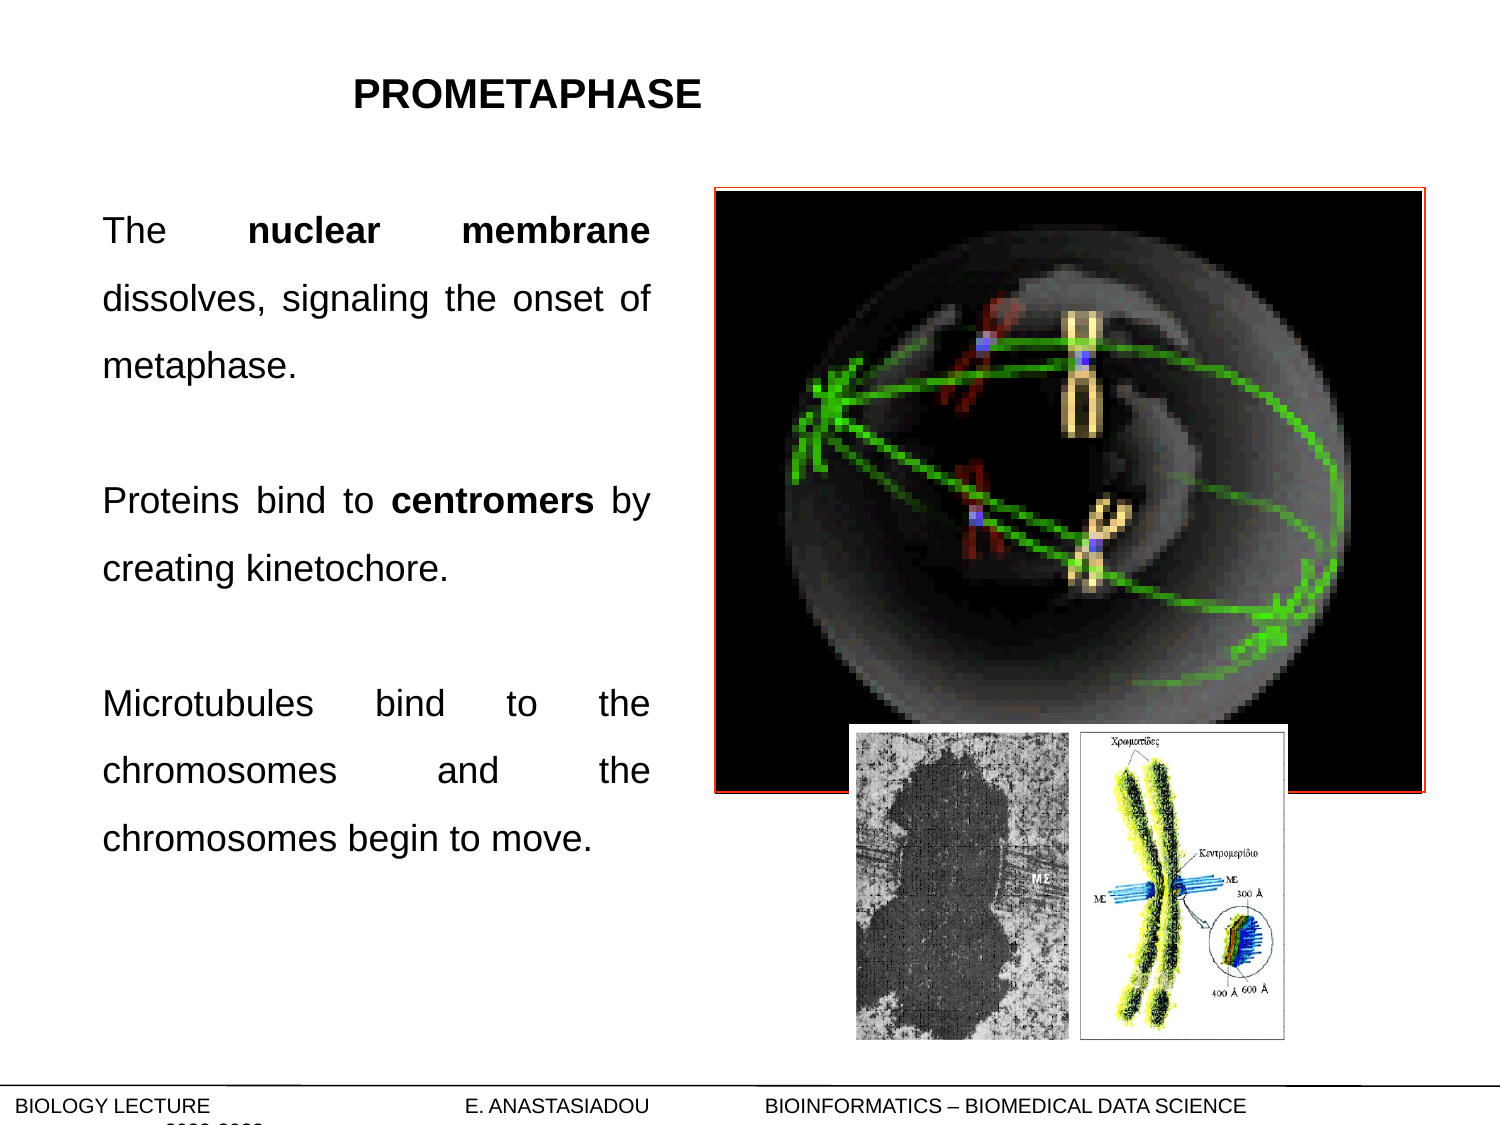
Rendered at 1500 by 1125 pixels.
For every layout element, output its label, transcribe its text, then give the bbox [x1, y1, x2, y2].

text_box Biology Lecture E. Anastasiadou Bioinformatics – Biomedical Data Science 2022-2023 [0, 1093, 1500, 1125]
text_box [848, 724, 1288, 1051]
text_box PROMETAPHASE [338, 59, 729, 125]
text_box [714, 187, 1426, 794]
text_box The nuclear membrane dissolves, signaling the onset of metaphase. Proteins bind to centromers by creating kinetochore. Microtubules bind to the chromosomes and the chromosomes begin to move. [87, 176, 666, 867]
